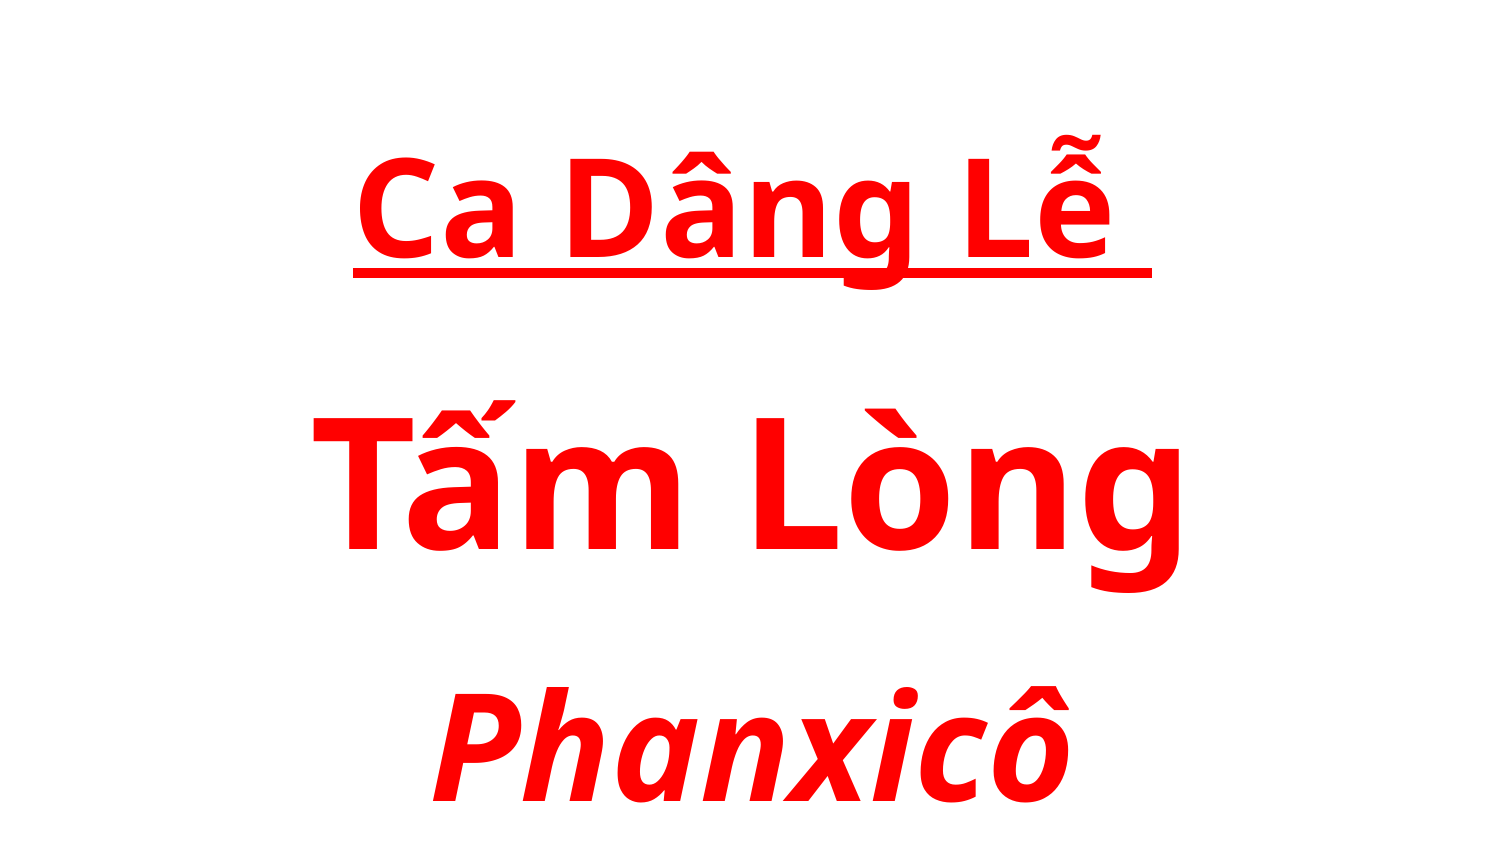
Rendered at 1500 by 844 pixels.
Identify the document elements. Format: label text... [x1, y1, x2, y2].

list Ca Dâng Lễ Tấm Lòng Phanxicô [0, 0, 1500, 844]
